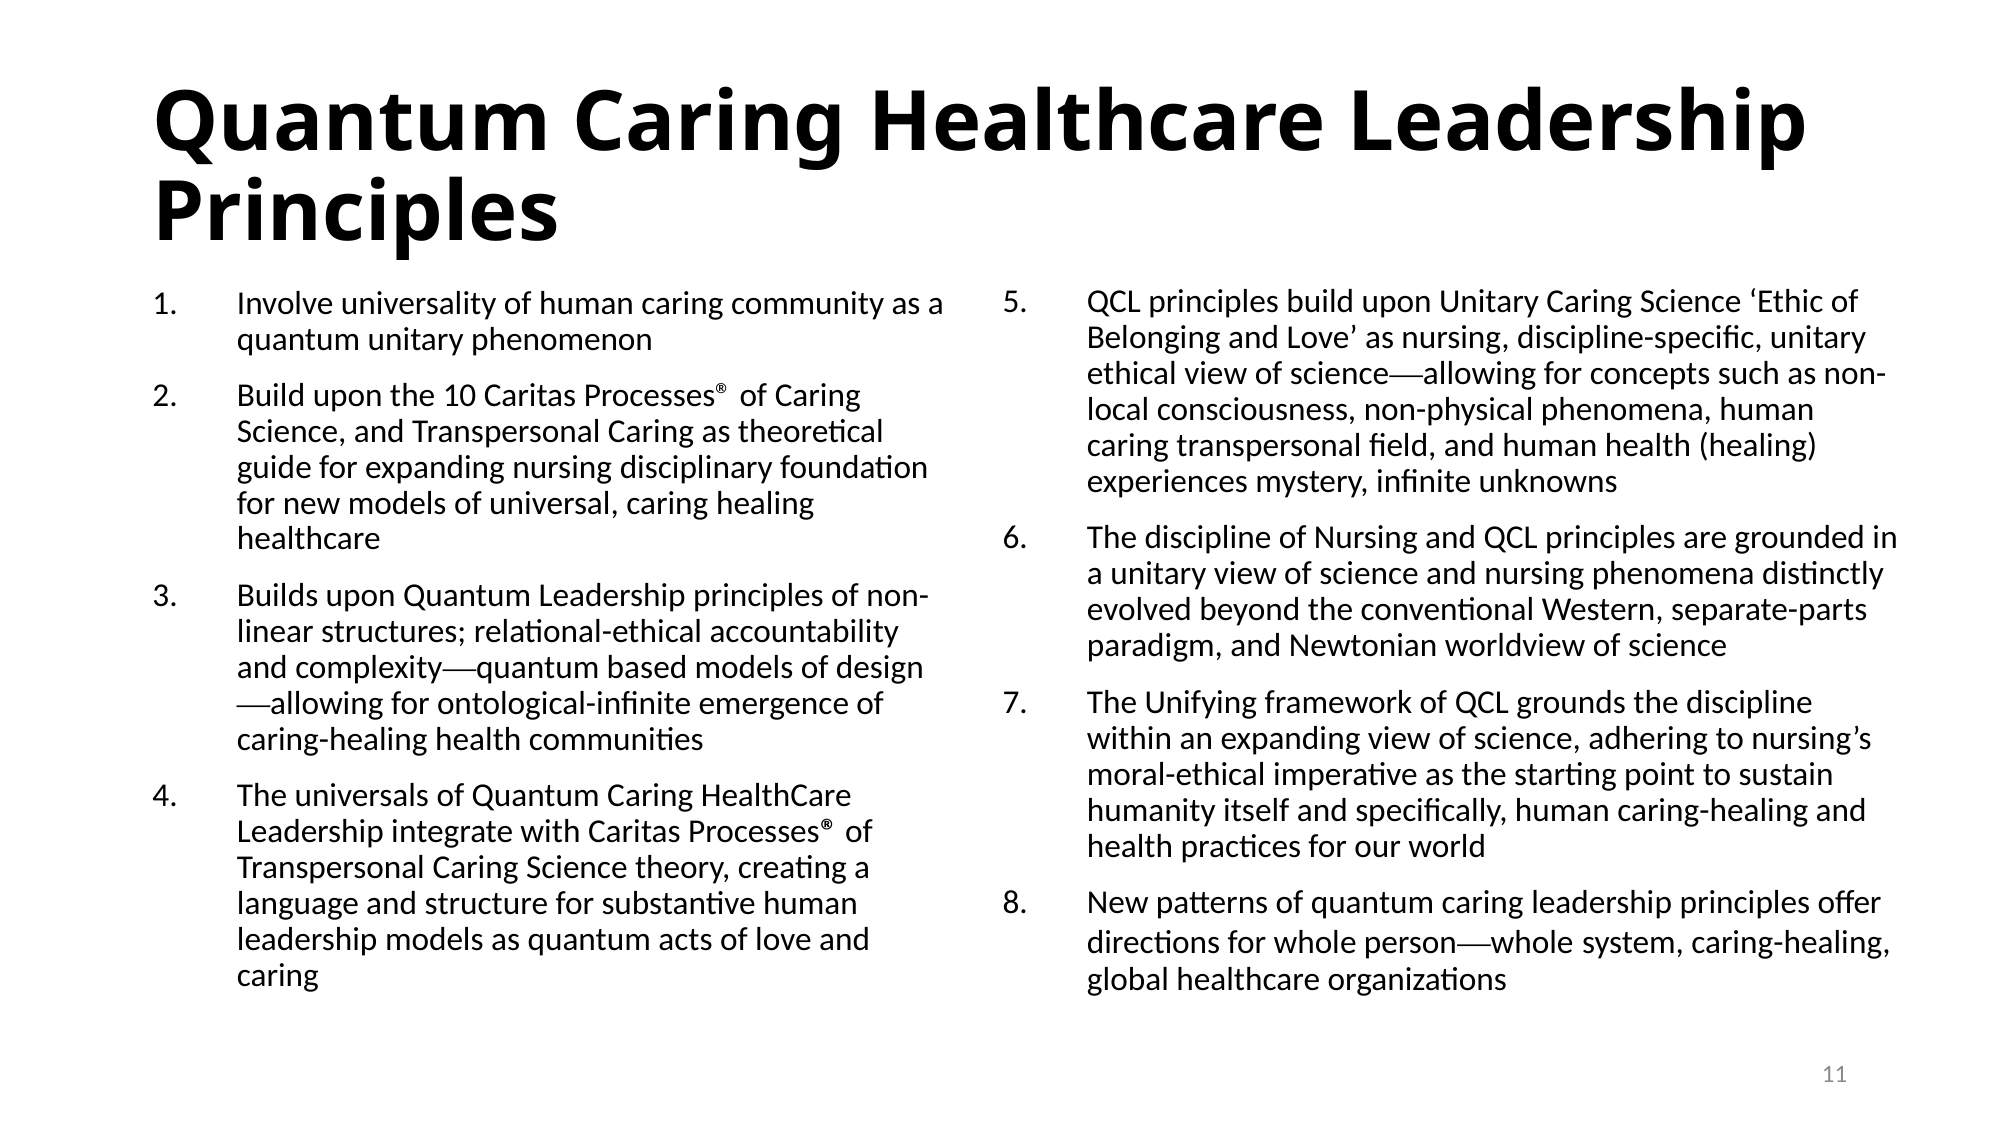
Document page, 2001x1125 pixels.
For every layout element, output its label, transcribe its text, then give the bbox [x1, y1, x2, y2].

list Involve universality of human caring community as a quantum unitary phenomenon Build upon the 10 Caritas Processes® of Caring Science, and Transpersonal Caring as theoretical guide for expanding nursing disciplinary foundation for new models of universal, caring healing healthcare Builds upon Quantum Leadership principles of non-linear structures; relational-ethical accountability and complexity—quantum based models of design—allowing for ontological-infinite emergence of caring-healing health communities The universals of Quantum Caring HealthCare Leadership integrate with Caritas Processes® of Transpersonal Caring Science theory, creating a language and structure for substantive human leadership models as quantum acts of love and caring [137, 277, 961, 1044]
list QCL principles build upon Unitary Caring Science ‘Ethic of Belonging and Love’ as nursing, discipline-specific, unitary ethical view of science—allowing for concepts such as non-local consciousness, non-physical phenomena, human caring transpersonal field, and human health (healing) experiences mystery, infinite unknowns The discipline of Nursing and QCL principles are grounded in a unitary view of science and nursing phenomena distinctly evolved beyond the conventional Western, separate-parts paradigm, and Newtonian worldview of science The Unifying framework of QCL grounds the discipline within an expanding view of science, adhering to nursing’s moral-ethical imperative as the starting point to sustain humanity itself and specifically, human caring-healing and health practices for our world New patterns of quantum caring leadership principles offer directions for whole person—whole system, caring-healing, global healthcare organizations [987, 276, 1917, 1043]
title Quantum Caring Healthcare Leadership Principles [137, 59, 1863, 278]
slide_number 10 [1412, 1042, 1863, 1103]
